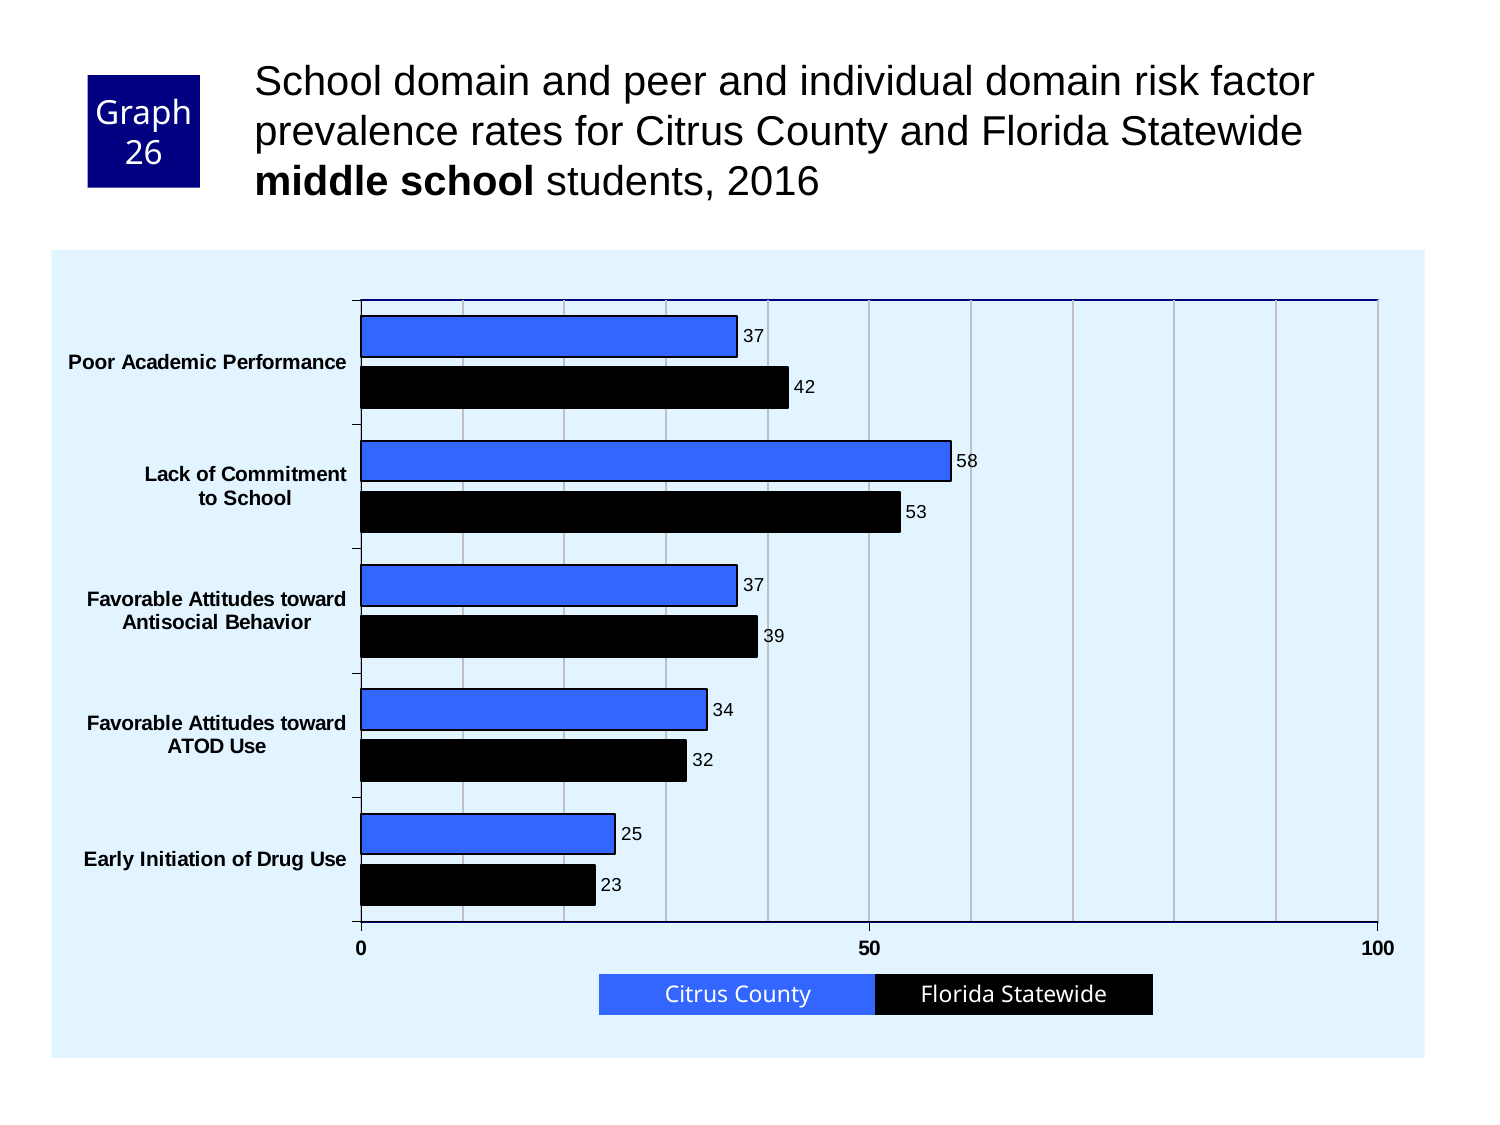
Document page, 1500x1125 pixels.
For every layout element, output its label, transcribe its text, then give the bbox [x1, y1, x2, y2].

text_box School domain and peer and individual domain risk factor prevalence rates for Citrus County and Florida Statewide middle school students, 2016 [249, 50, 1438, 175]
chart [50, 249, 1425, 1059]
text_box Graph 26 [87, 75, 200, 188]
